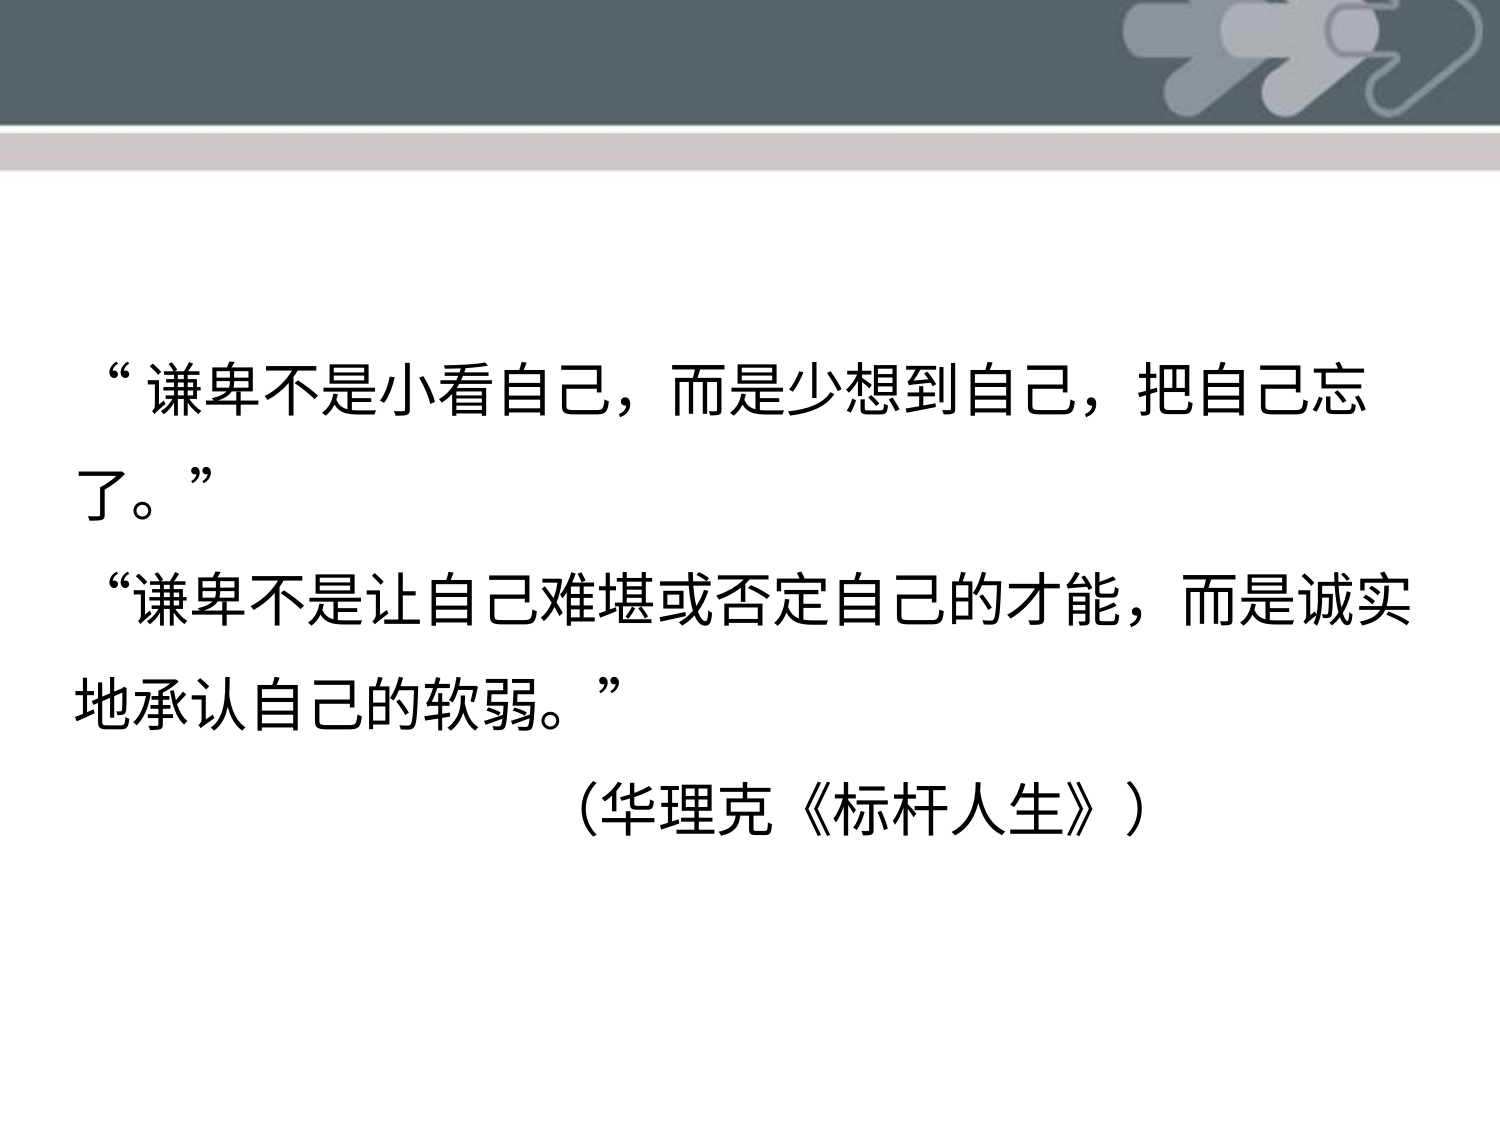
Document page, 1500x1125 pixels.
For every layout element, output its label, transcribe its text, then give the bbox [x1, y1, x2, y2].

picture [0, 0, 1500, 1125]
title “谦卑不是小看自己，而是少想到自己，把自己忘了。” “谦卑不是让自己难堪或否定自己的才能，而是诚实地承认自己的软弱。” （华理克《标杆人生》） [58, 421, 1430, 809]
